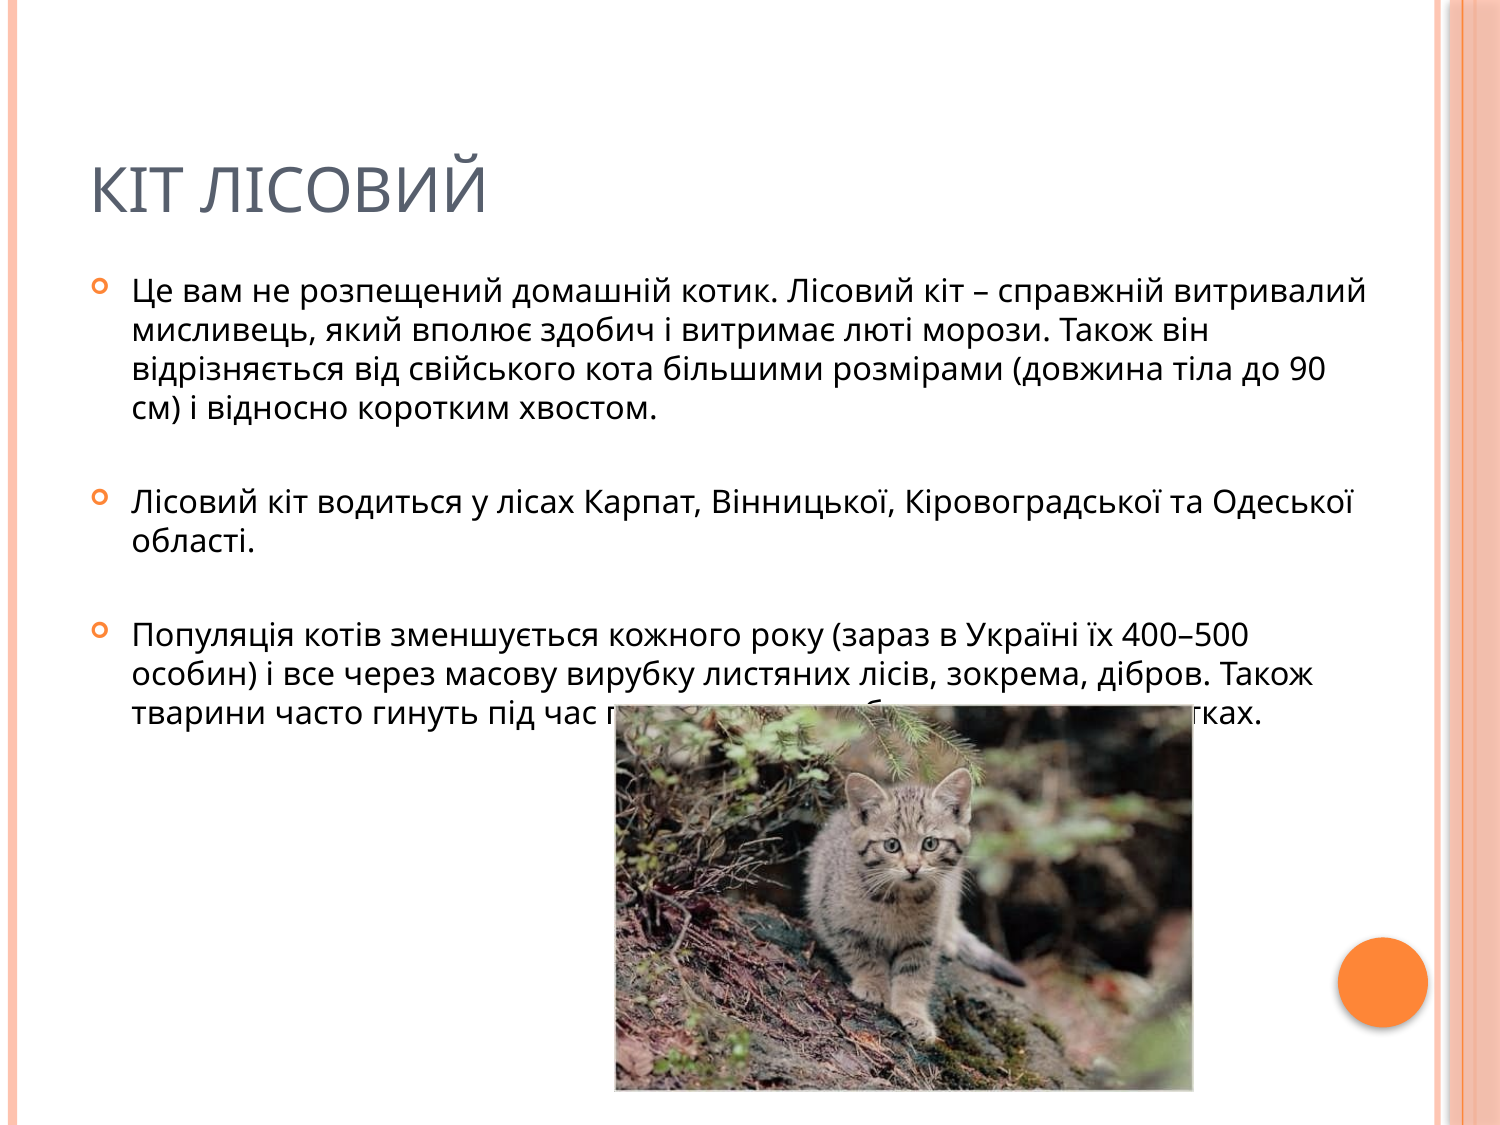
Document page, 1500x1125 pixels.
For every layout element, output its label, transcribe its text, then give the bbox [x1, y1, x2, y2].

picture [613, 703, 1194, 1092]
title Кіт лісовий [75, 45, 1300, 233]
list Це вам не розпещений домашній котик. Лісовий кіт – справжній витривалий мисливець, який вполює здобич і витримає люті морози. Також він відрізняється від свійського кота більшими розмірами (довжина тіла до 90 см) і відносно коротким хвостом. Лісовий кіт водиться у лісах Карпат, Вінницької, Кіровоградської та Одеської області. Популяція котів зменшується кожного року (зараз в Україні їх 400–500 особин) і все через масову вирубку листяних лісів, зокрема, дібров. Також тварини часто гинуть під час полювання та у браконьєрських пастках. [75, 262, 1400, 752]
